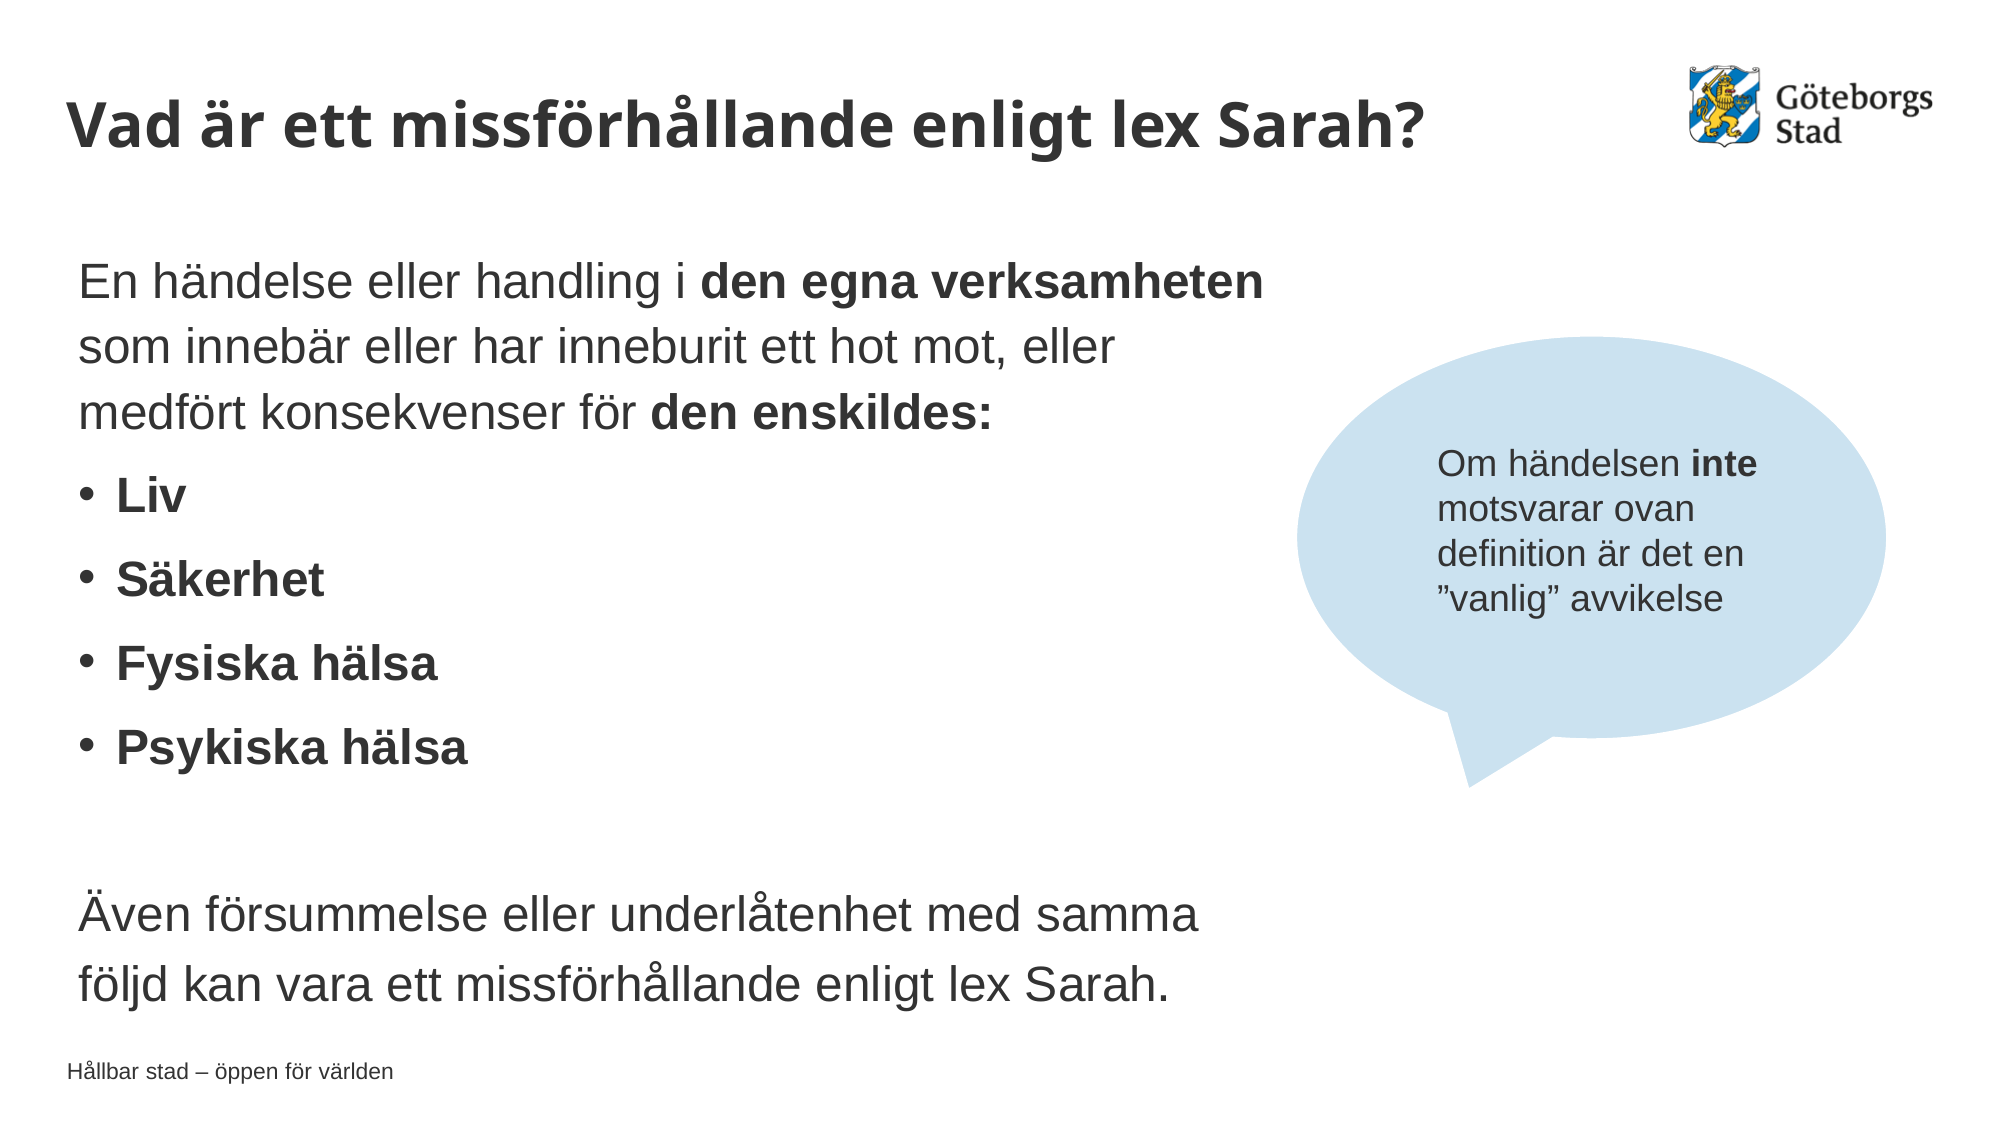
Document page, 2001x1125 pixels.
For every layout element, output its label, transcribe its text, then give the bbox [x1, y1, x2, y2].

text_box Om händelsen inte motsvarar ovan definition är det en ”vanlig” avvikelse [1422, 431, 1800, 627]
title Vad är ett missförhållande enligt lex Sarah? [66, 66, 1572, 188]
text_box [1294, 333, 1890, 793]
picture [1689, 65, 1933, 148]
list En händelse eller handling i den egna verksamheten som innebär eller har inneburit ett hot mot, eller medfört konsekvenser för den enskildes: Liv Säkerhet Fysiska hälsa Psykiska hälsa Även försummelse eller underlåtenhet med samma följd kan vara ett missförhållande enligt lex Sarah. [78, 243, 1278, 1014]
